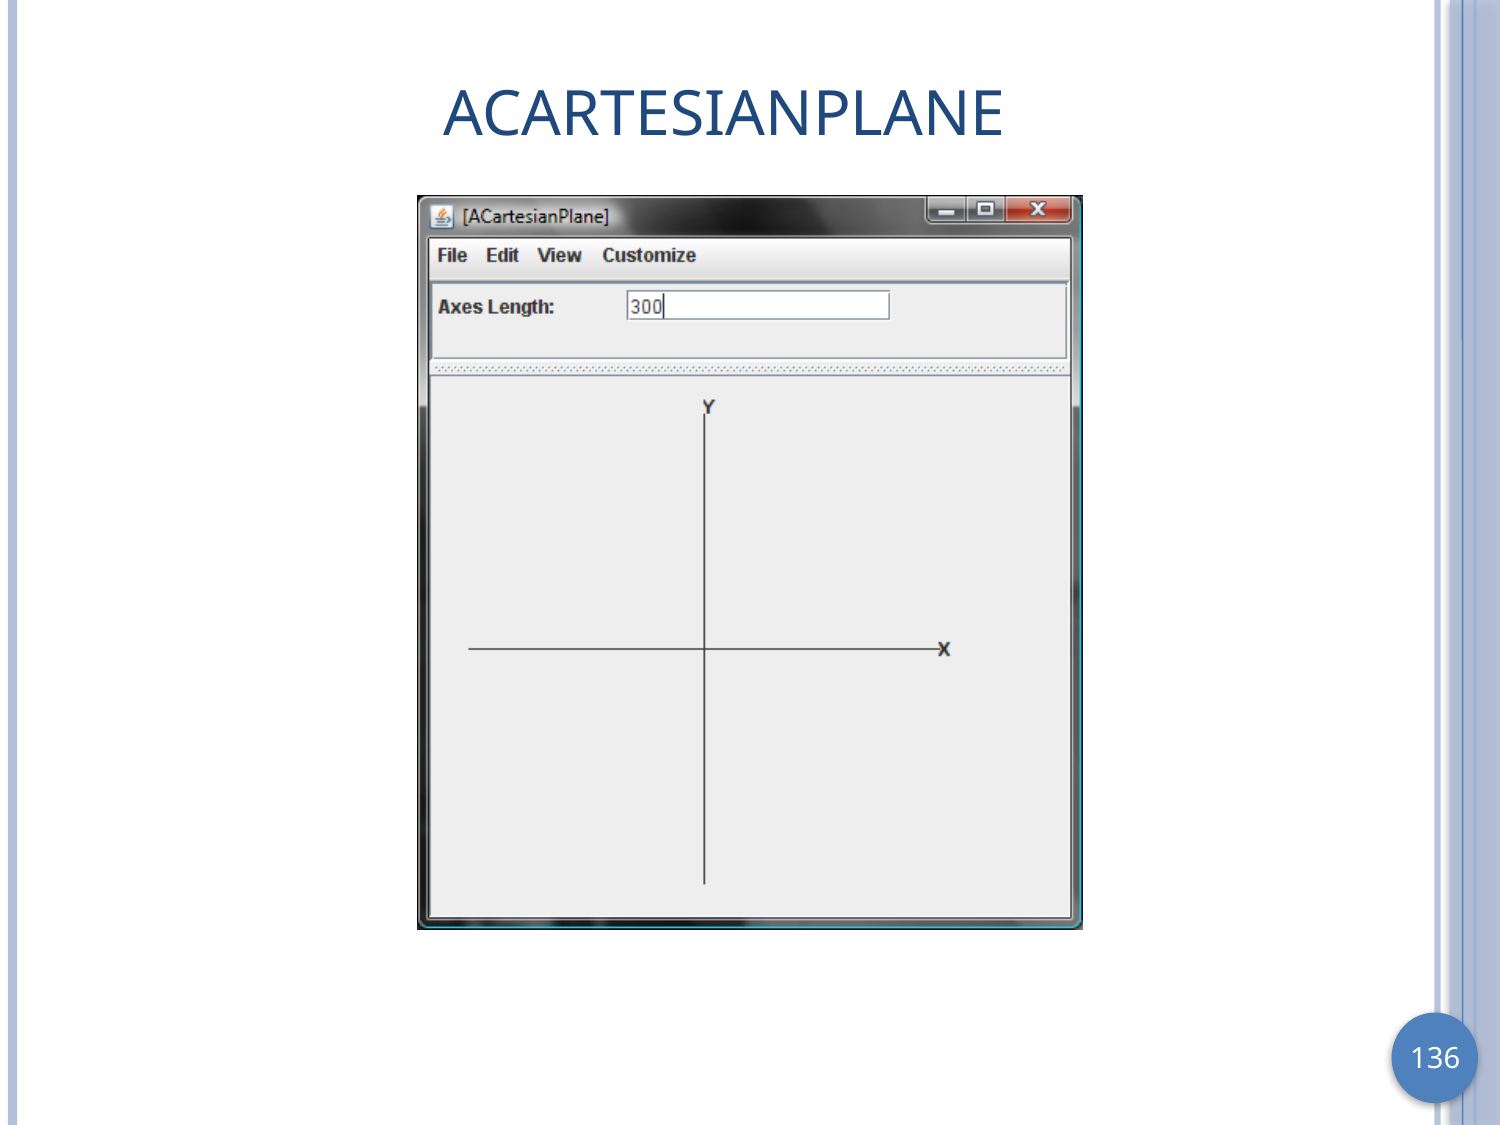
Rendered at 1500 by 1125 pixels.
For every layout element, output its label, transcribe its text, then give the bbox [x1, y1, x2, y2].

picture [417, 194, 1083, 931]
title ACartesianPlane [75, 45, 1375, 175]
